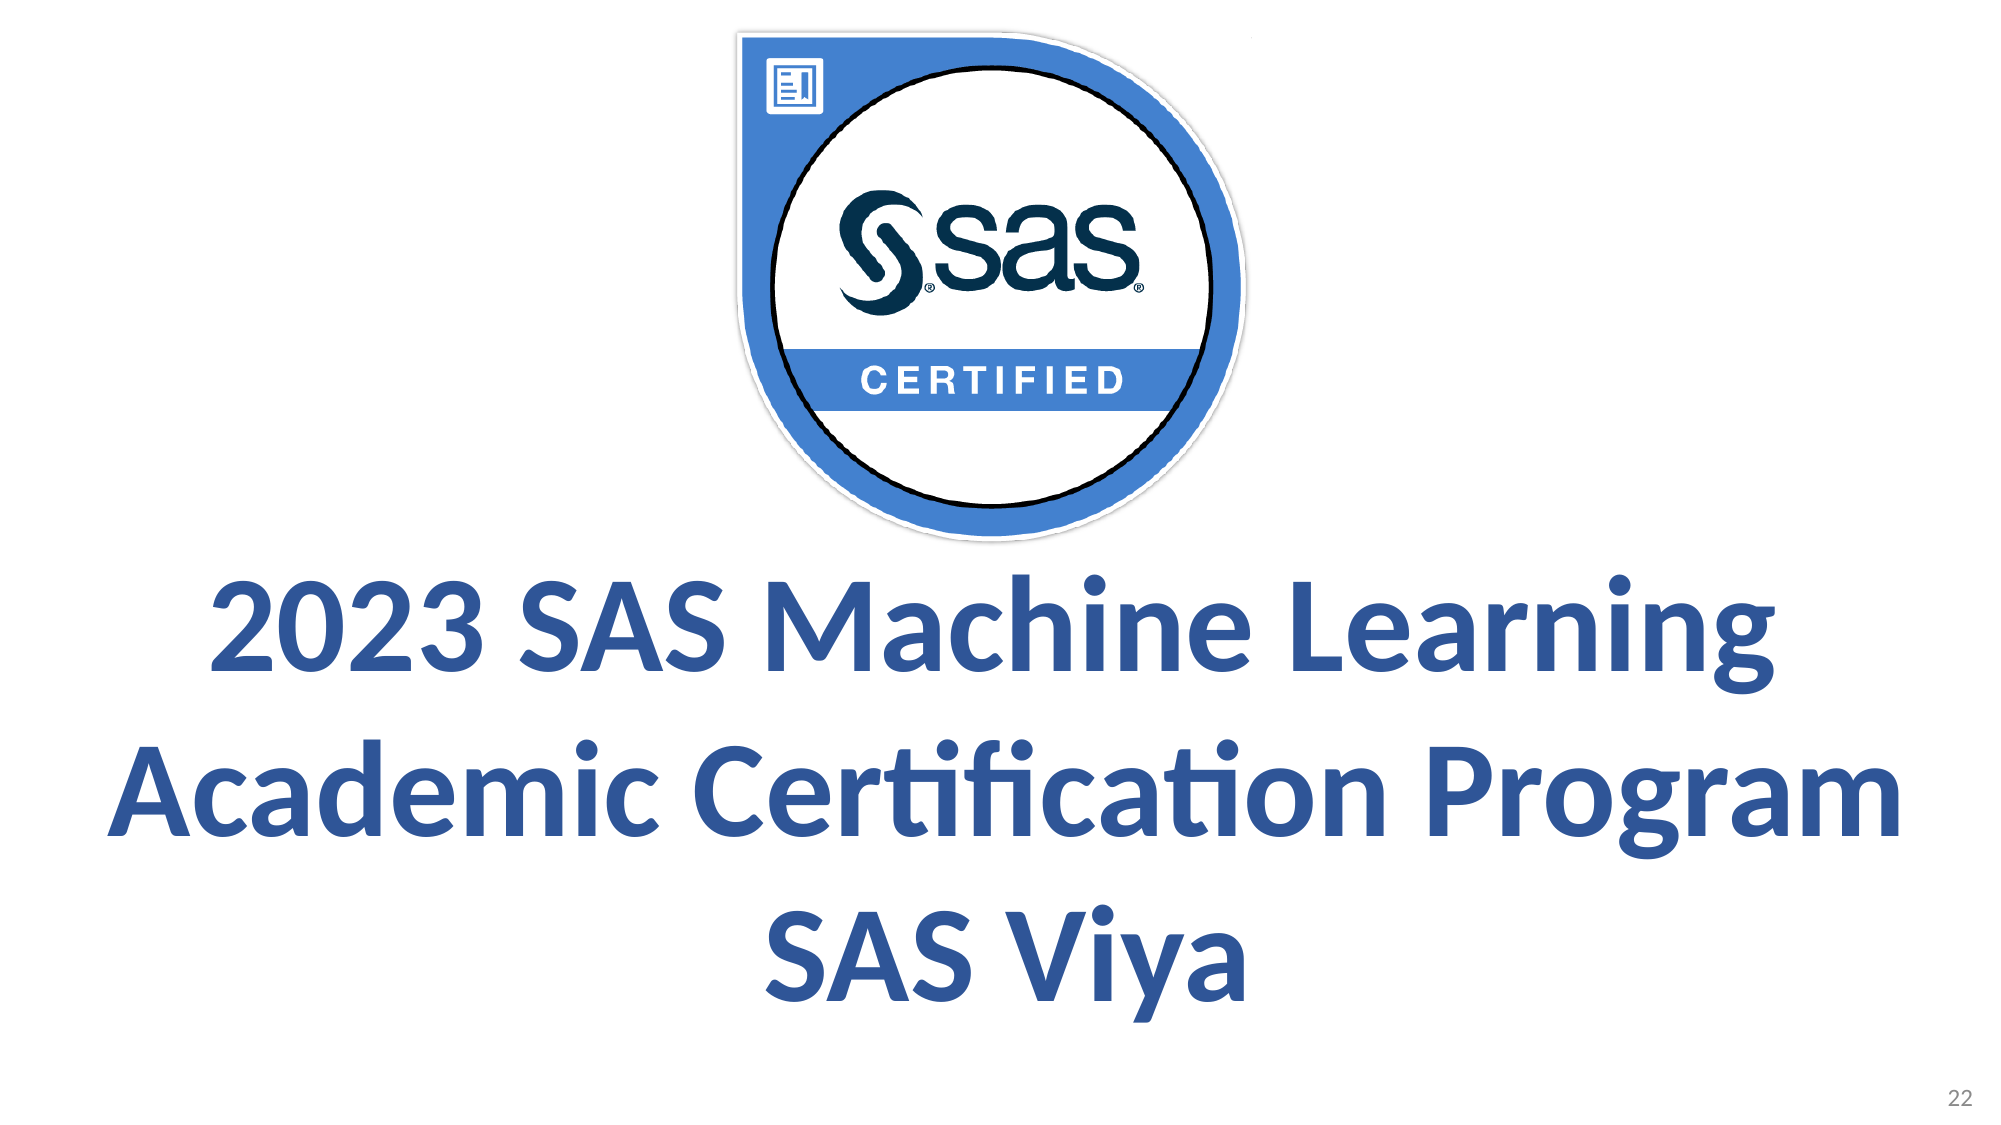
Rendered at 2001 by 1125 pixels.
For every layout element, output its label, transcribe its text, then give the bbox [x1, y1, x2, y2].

picture [731, 26, 1252, 547]
slide_number 22 [1830, 1076, 1989, 1116]
title 2023 SAS Machine Learning Academic Certification Program SAS Viya [87, 22, 1929, 1046]
